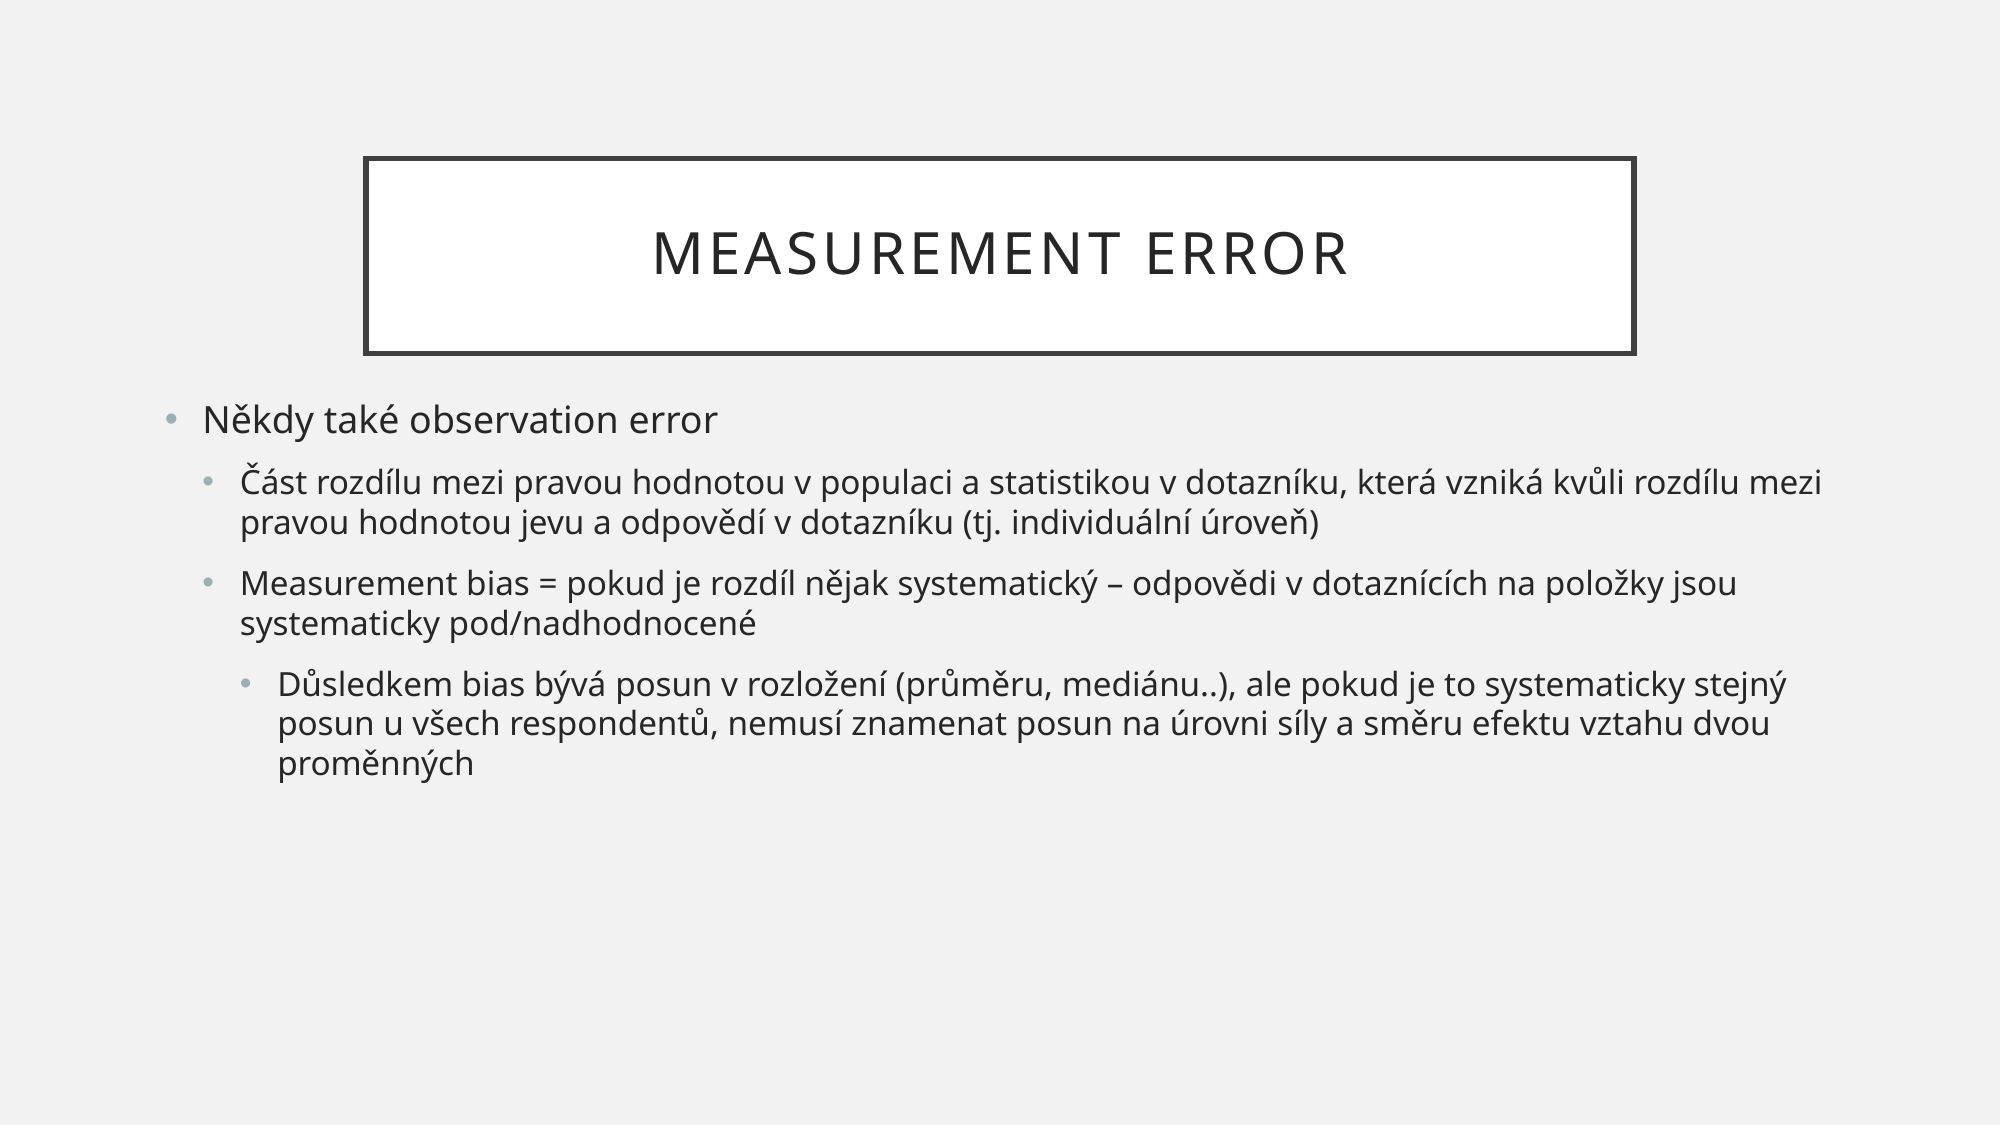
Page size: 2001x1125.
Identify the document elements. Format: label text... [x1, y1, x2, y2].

list Někdy také observation error Část rozdílu mezi pravou hodnotou v populaci a statistikou v dotazníku, která vzniká kvůli rozdílu mezi pravou hodnotou jevu a odpovědí v dotazníku (tj. individuální úroveň) Measurement bias = pokud je rozdíl nějak systematický – odpovědi v dotaznících na položky jsou systematicky pod/nadhodnocené Důsledkem bias bývá posun v rozložení (průměru, mediánu..), ale pokud je to systematicky stejný posun u všech respondentů, nemusí znamenat posun na úrovni síly a směru efektu vztahu dvou proměnných [149, 388, 1850, 950]
title Measurement error [363, 156, 1637, 356]
